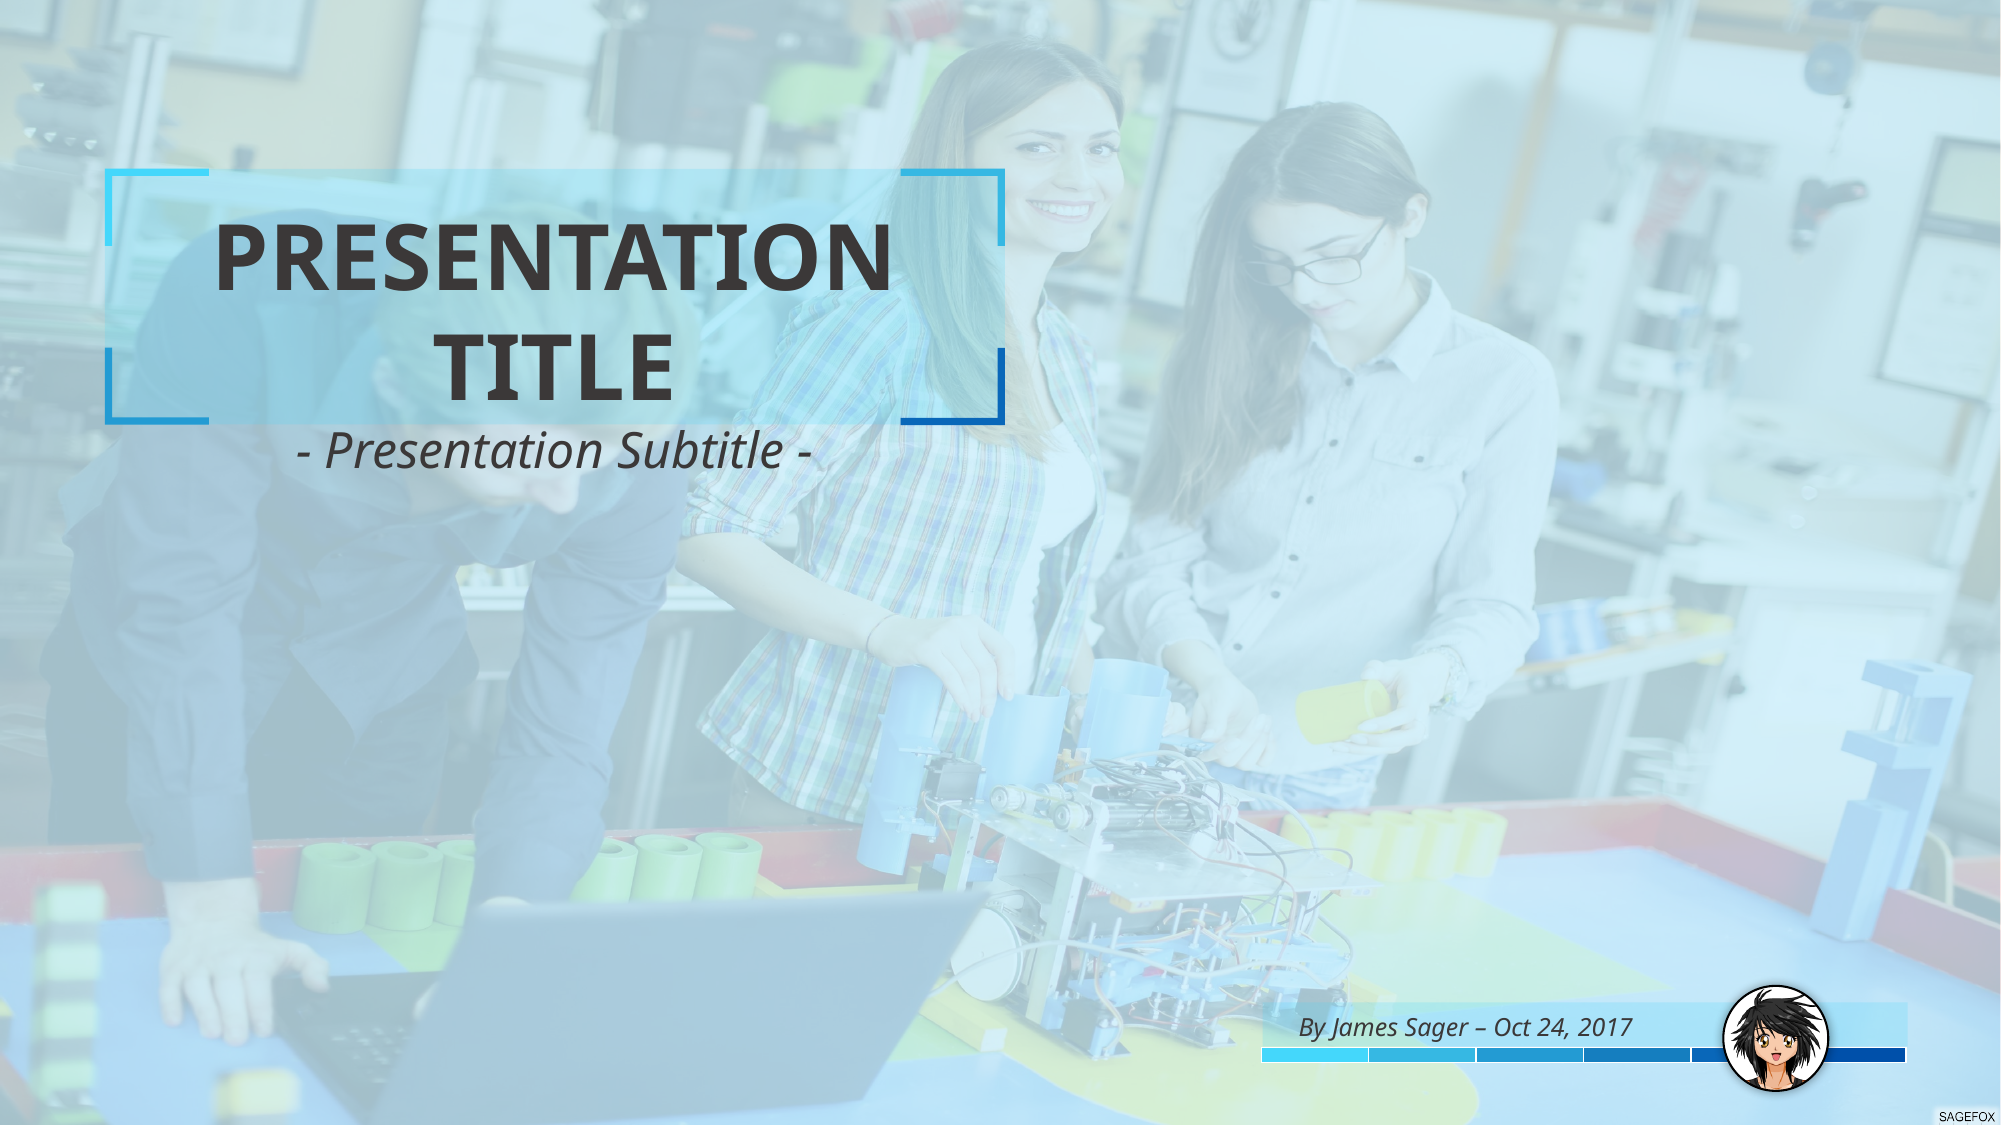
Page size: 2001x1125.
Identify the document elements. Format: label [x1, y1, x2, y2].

text_box [104, 168, 1005, 426]
picture [1936, 1111, 1997, 1125]
text_box [1261, 985, 1908, 1091]
